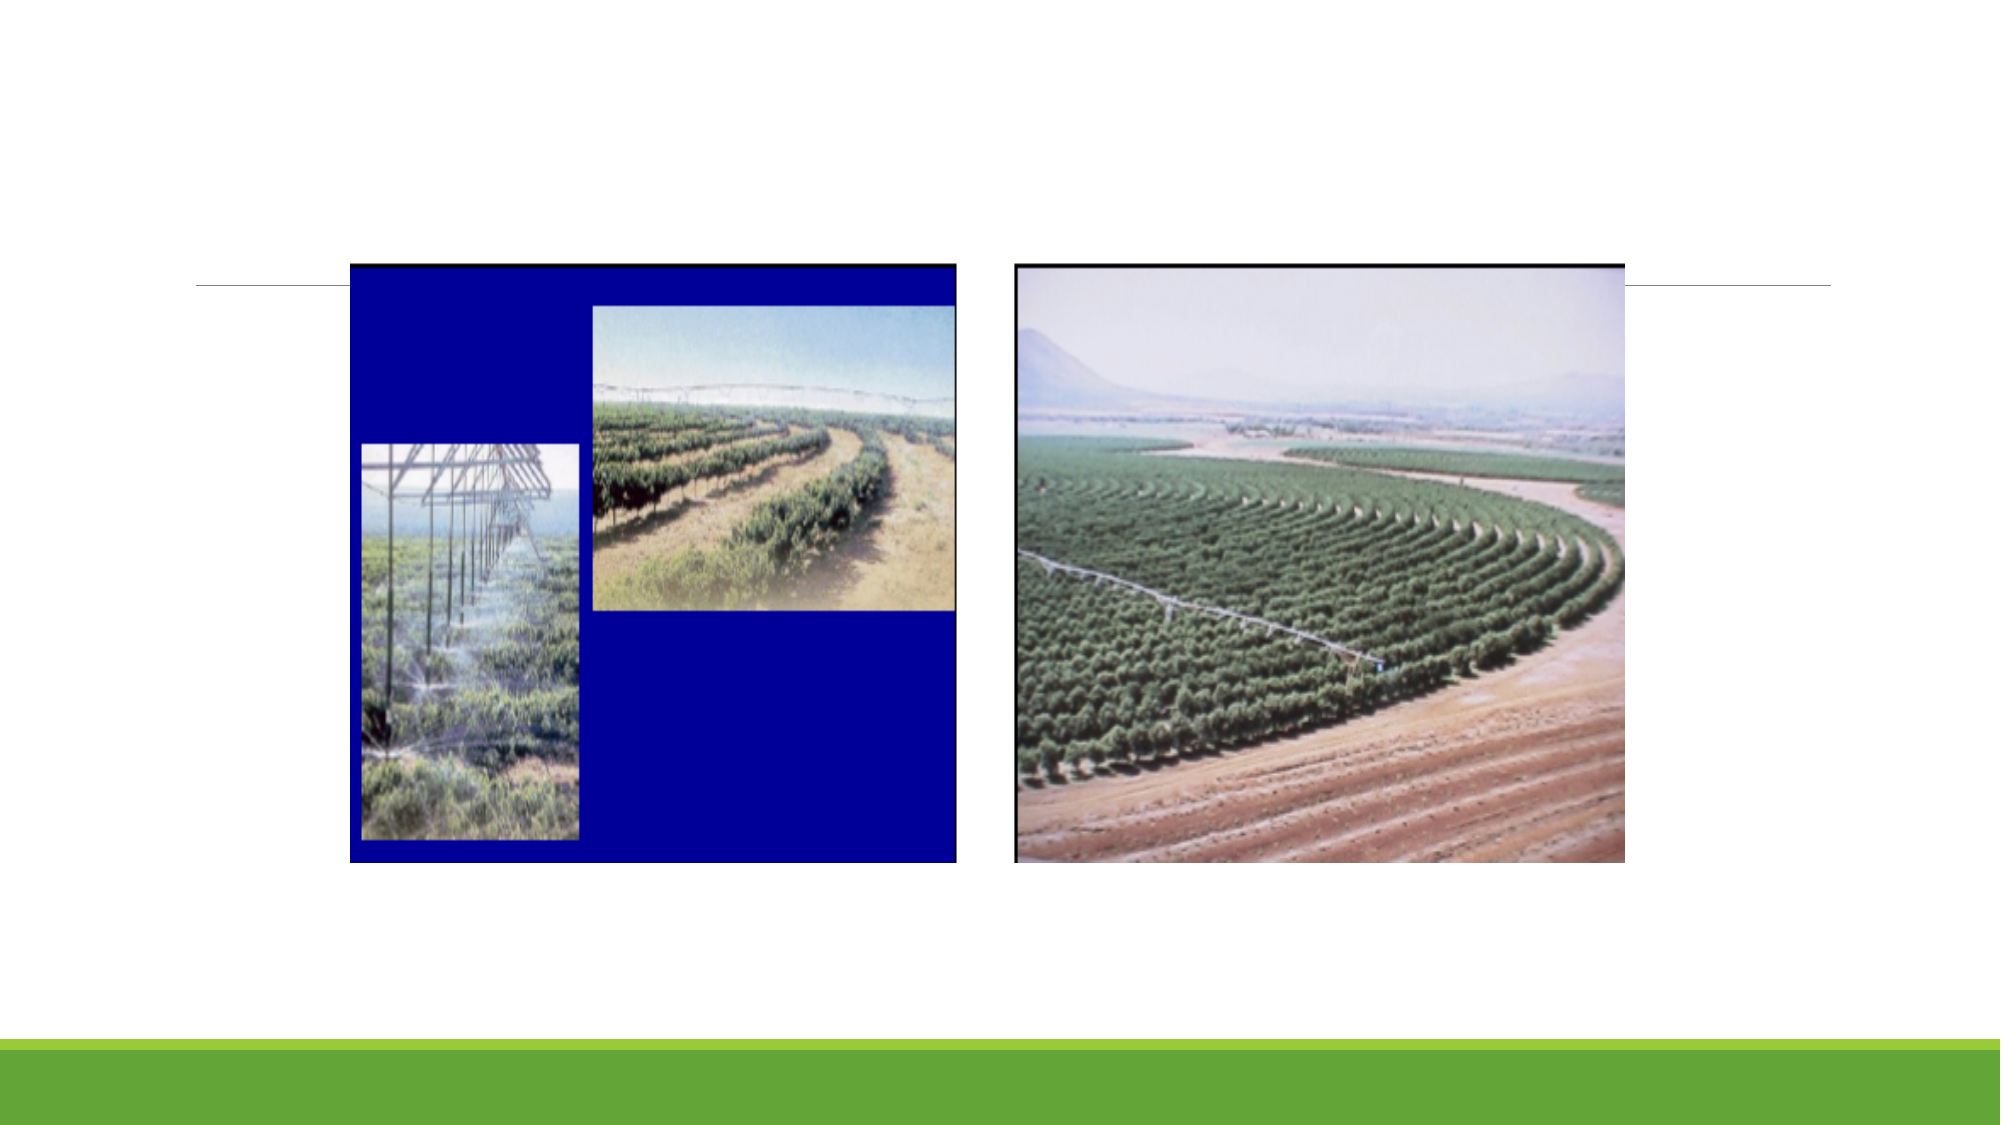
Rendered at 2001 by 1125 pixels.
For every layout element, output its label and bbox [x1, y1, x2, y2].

picture [349, 261, 1626, 863]
